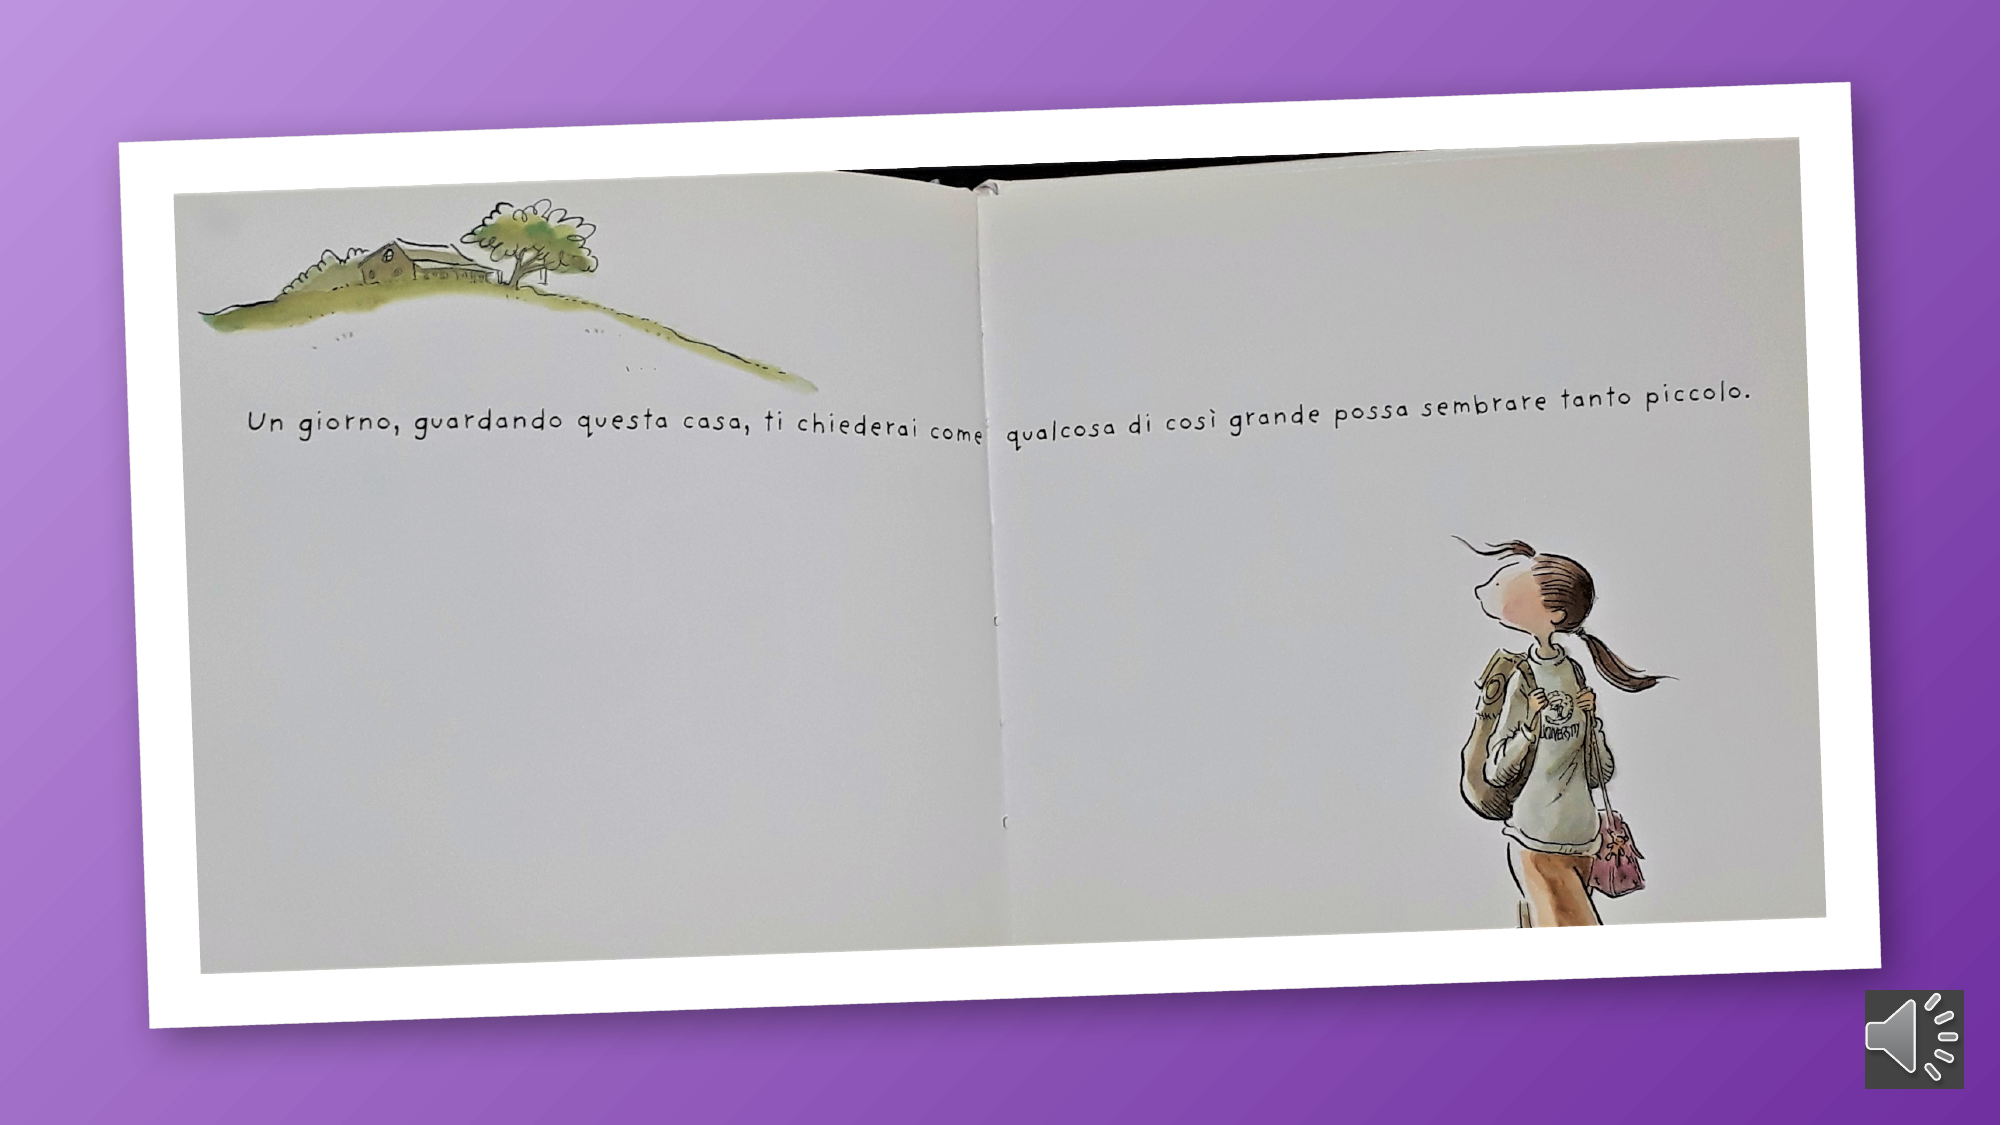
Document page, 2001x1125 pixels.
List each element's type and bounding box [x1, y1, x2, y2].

text_box [0, 0, 2000, 1125]
picture [1864, 989, 1965, 1090]
text_box [117, 81, 1883, 1030]
picture [173, 138, 1826, 975]
